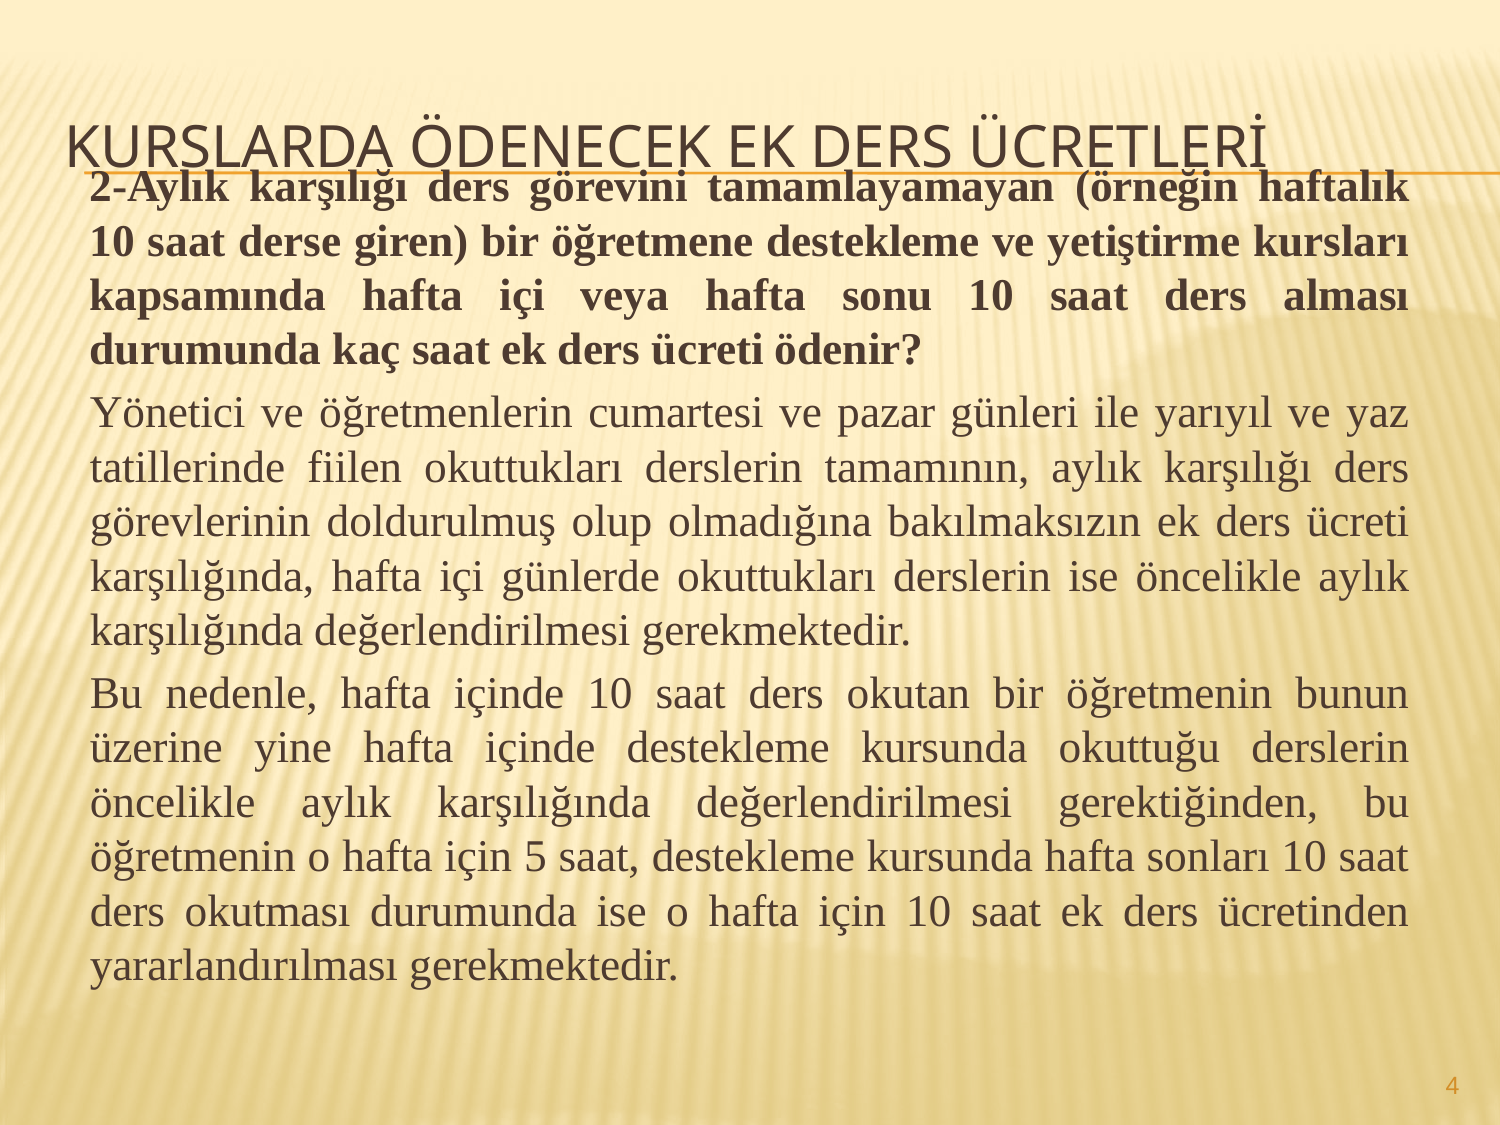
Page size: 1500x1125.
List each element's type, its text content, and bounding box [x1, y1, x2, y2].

list 2-Aylık karşılığı ders görevini tamamlayamayan (örneğin haftalık 10 saat derse giren) bir öğretmene destekleme ve yetiştirme kursları kapsamında hafta içi veya hafta sonu 10 saat ders alması durumunda kaç saat ek ders ücreti ödenir? Yönetici ve öğretmenlerin cumartesi ve pazar günleri ile yarıyıl ve yaz tatillerinde fiilen okuttukları derslerin tamamının, aylık karşılığı ders görevlerinin doldurulmuş olup olmadığına bakılmaksızın ek ders ücreti karşılığında, hafta içi günlerde okuttukları derslerin ise öncelikle aylık karşılığında değerlendirilmesi gerekmektedir. Bu nedenle, hafta içinde 10 saat ders okutan bir öğretmenin bunun üzerine yine hafta içinde destekleme kursunda okuttuğu derslerin öncelikle aylık karşılığında değerlendirilmesi gerektiğinden, bu öğretmenin o hafta için 5 saat, destekleme kursunda hafta sonları 10 saat ders okutması durumunda ise o hafta için 10 saat ek ders ücretinden yararlandırılması gerekmektedir. [75, 148, 1425, 1005]
slide_number 4 [1350, 1061, 1475, 1103]
title Kurslarda ödenecek ek ders ücretleri [50, 75, 1475, 213]
